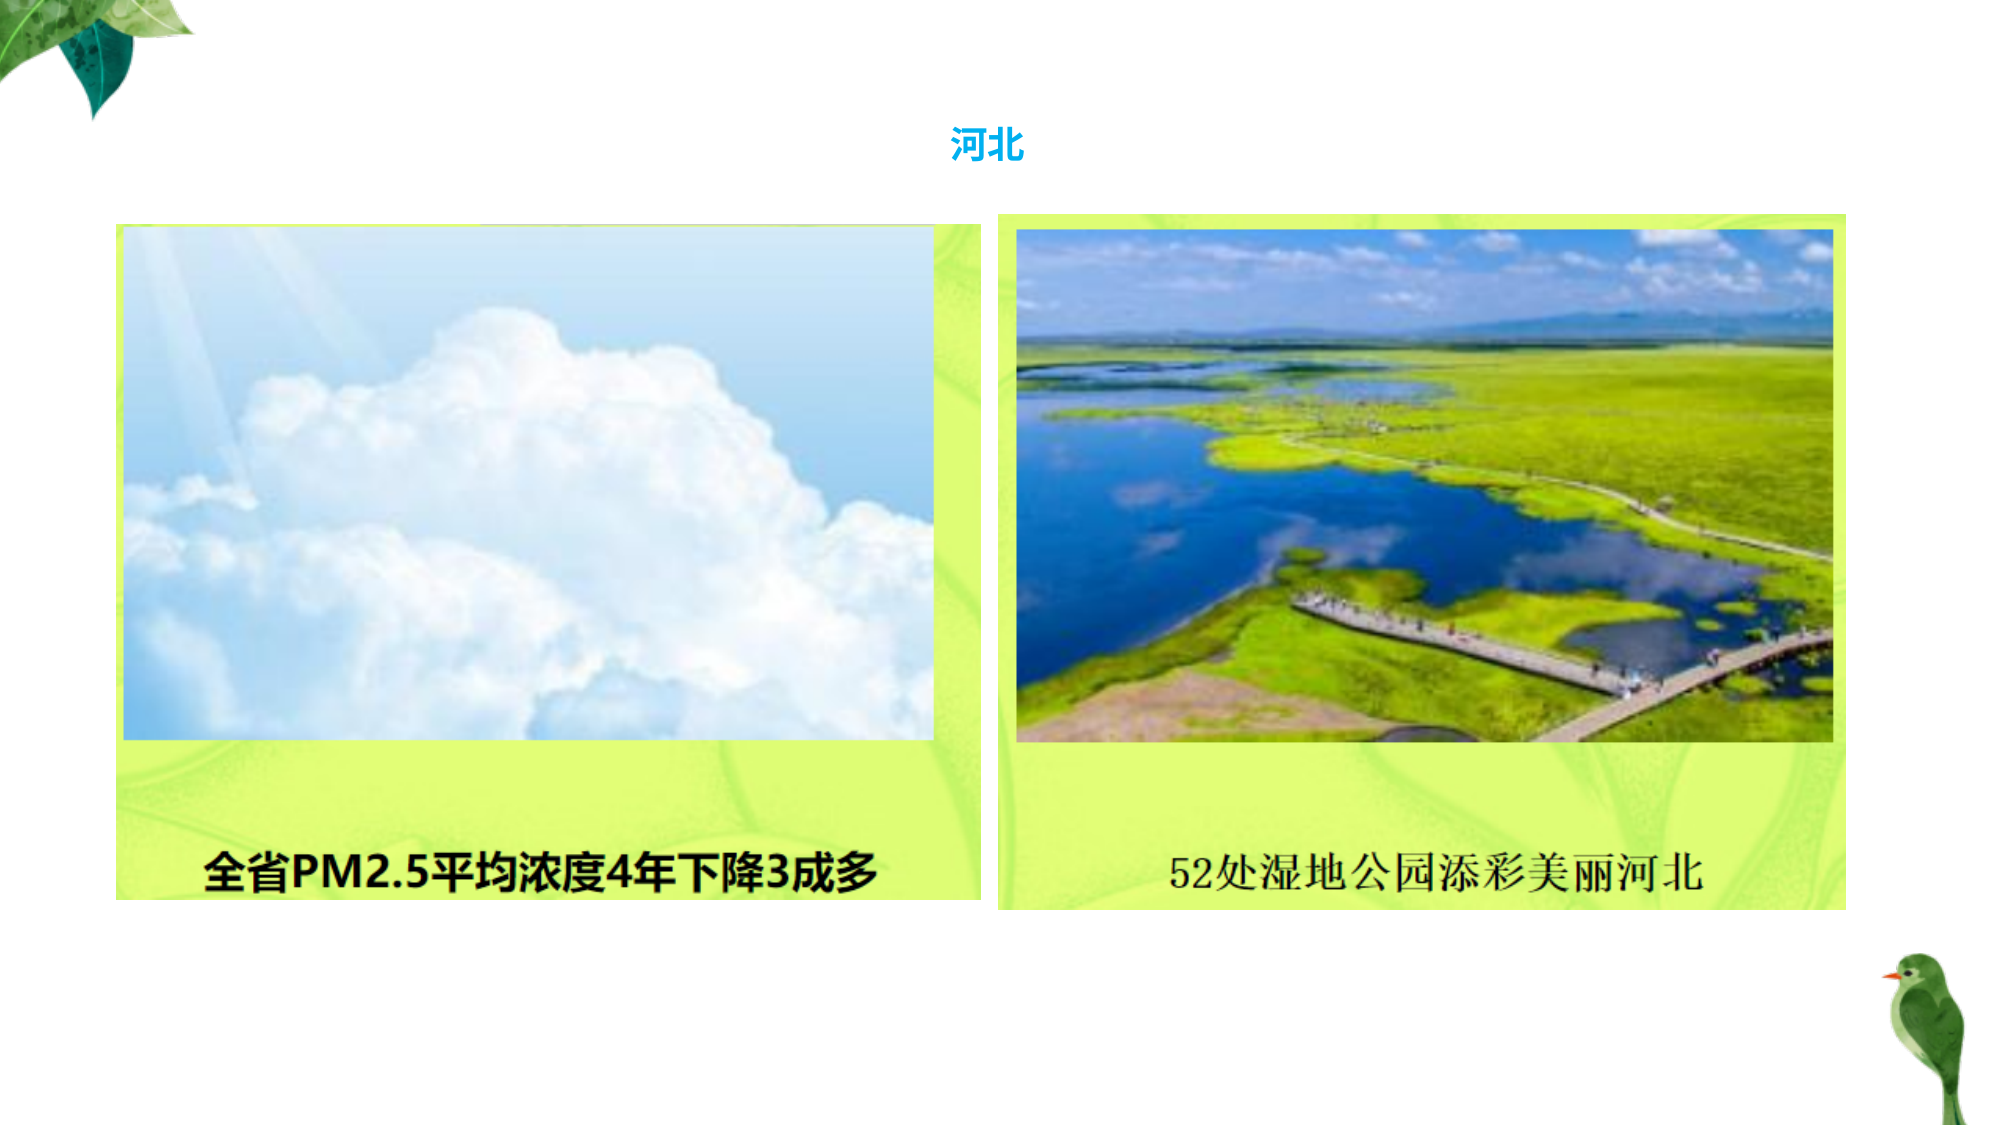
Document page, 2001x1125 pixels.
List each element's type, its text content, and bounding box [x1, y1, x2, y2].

picture [116, 224, 981, 900]
picture [1881, 953, 1971, 1125]
text_box 河北 [883, 113, 1301, 174]
picture [998, 214, 1846, 911]
picture [0, 0, 196, 122]
